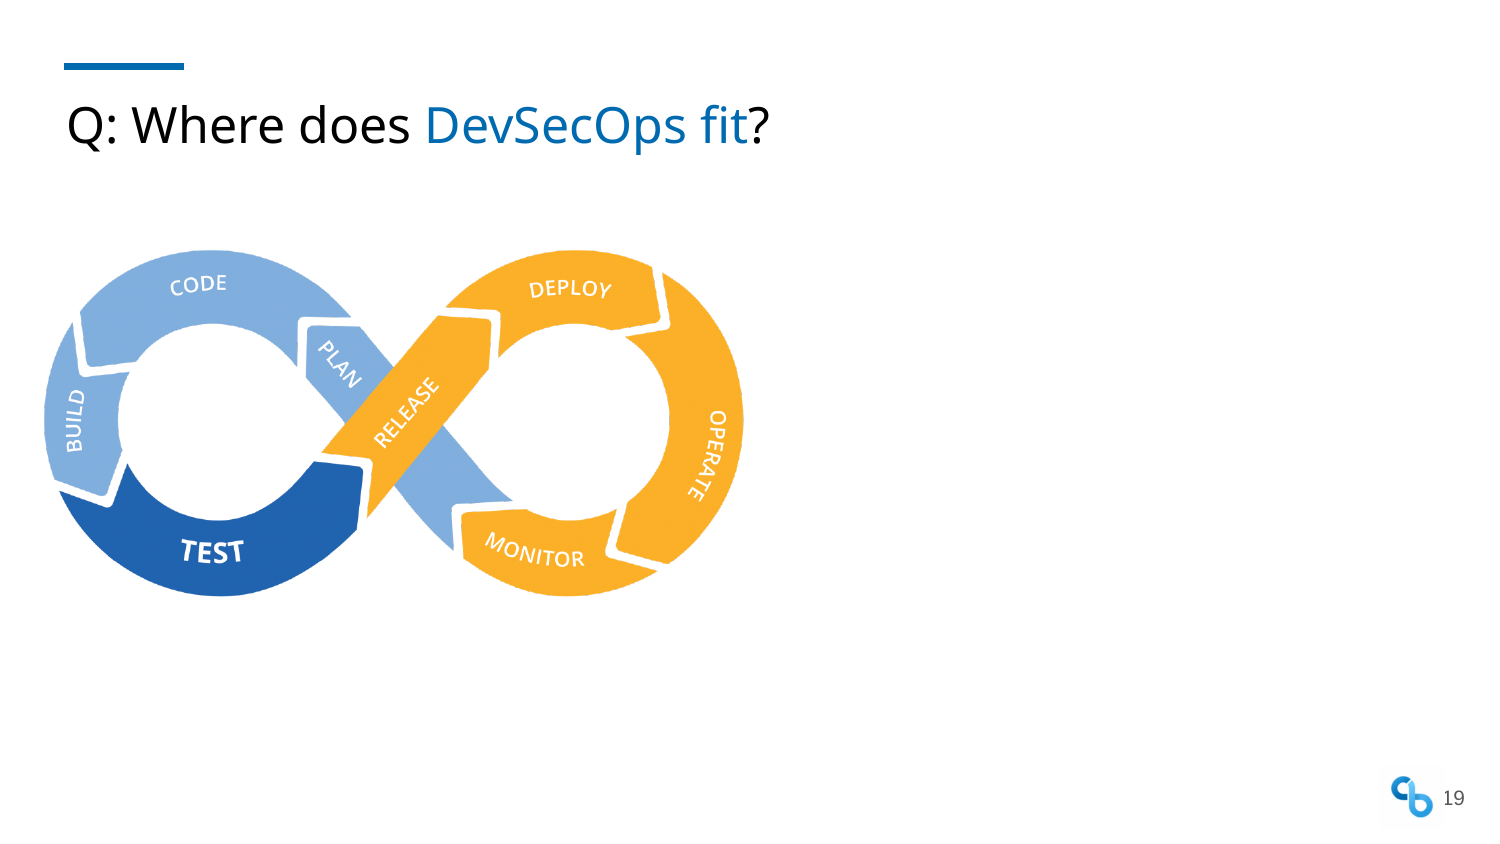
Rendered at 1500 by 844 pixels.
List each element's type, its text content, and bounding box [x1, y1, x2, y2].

picture [1379, 764, 1445, 830]
picture [0, 237, 850, 607]
slide_number 19 [1445, 764, 1480, 830]
text_box Q: Where does DevSecOps fit? [51, 79, 1500, 256]
